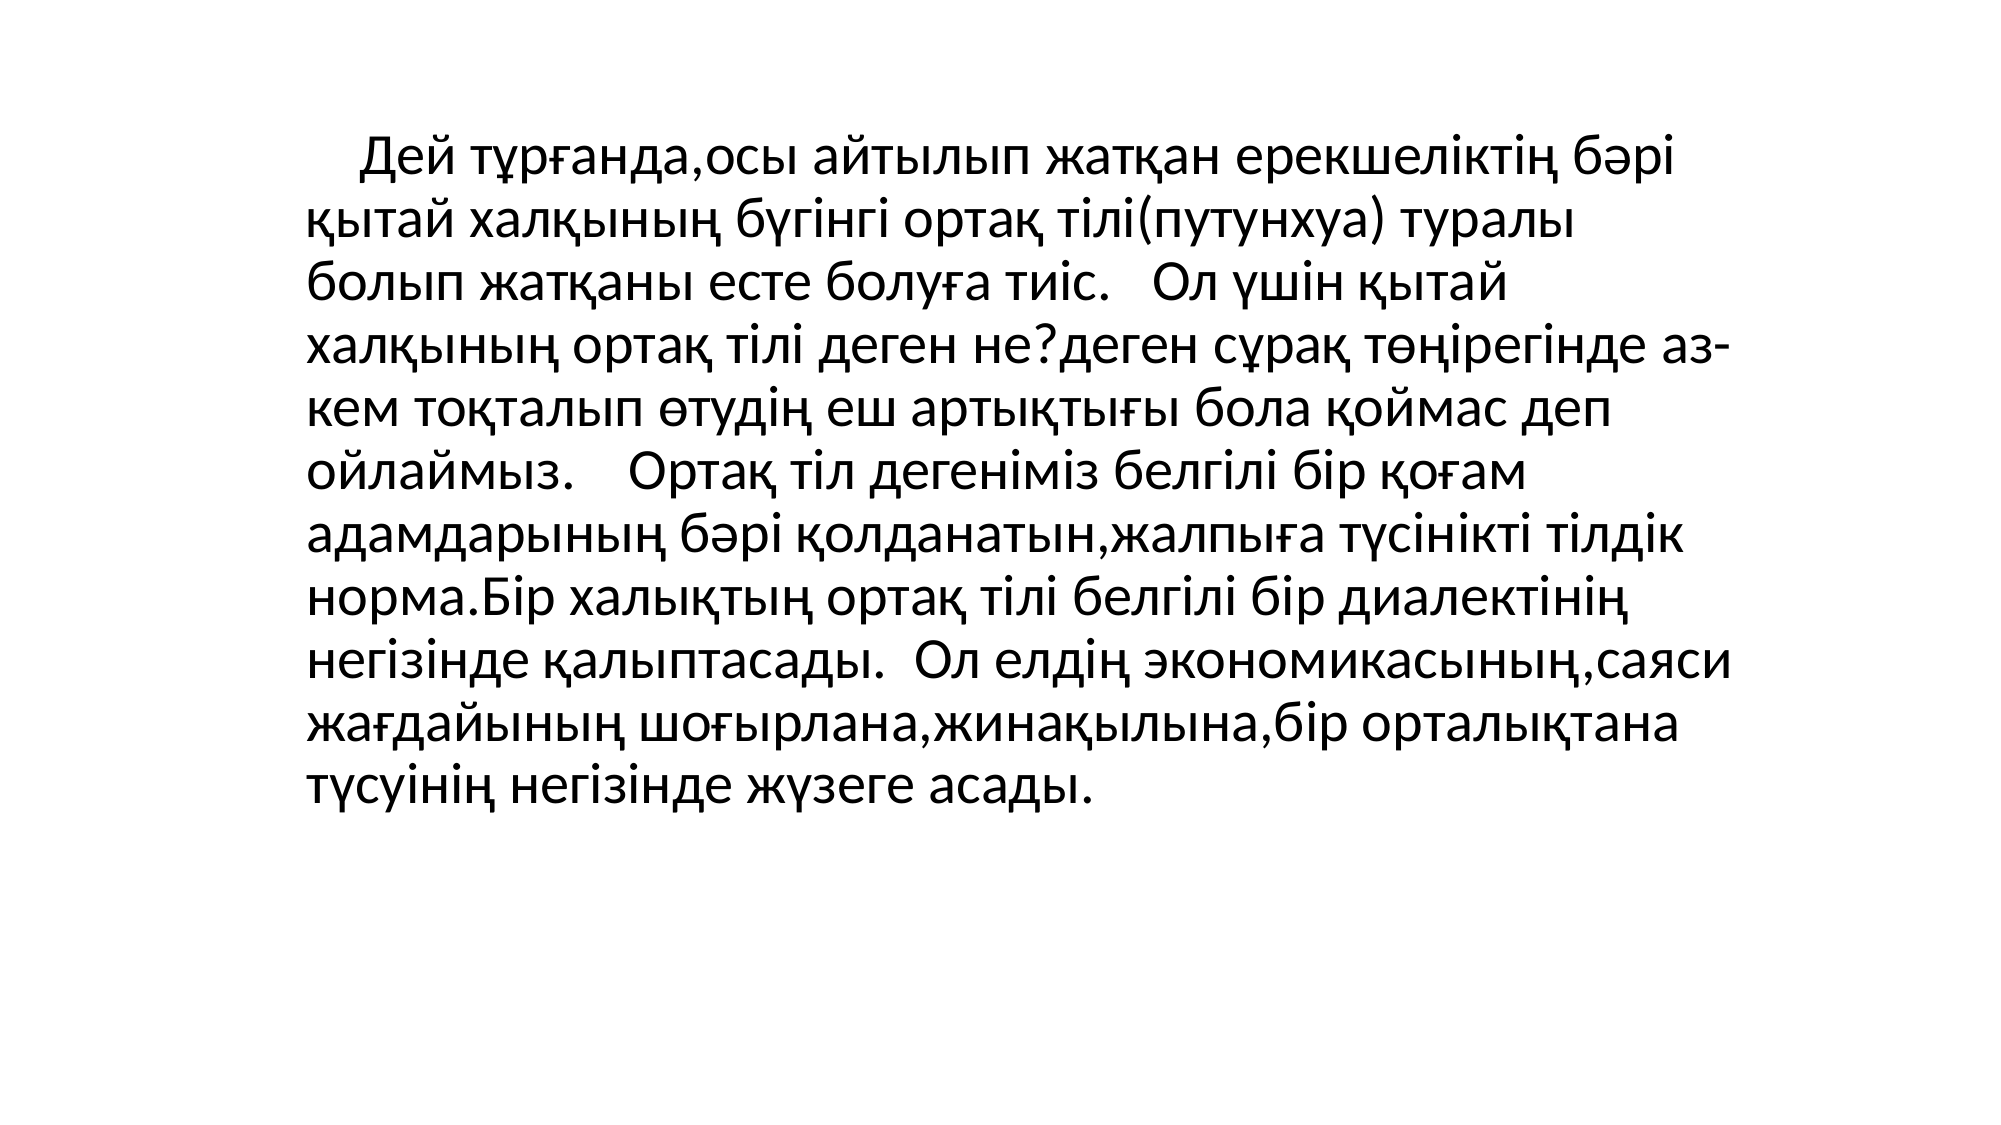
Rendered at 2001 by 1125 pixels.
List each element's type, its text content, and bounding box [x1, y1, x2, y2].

list Дей тұрғанда,осы айтылып жатқан ерекшеліктің бәрі қытай халқының бүгінгі ортақ тілі(путунхуа) туралы болып жатқаны есте болуға тиіс. Ол үшін қытай халқының ортақ тілі деген не?деген сұрақ төңірегінде аз-кем тоқталып өтудің еш артықтығы бола қоймас деп ойлаймыз. Ортақ тіл дегеніміз белгілі бір қоғам адамдарының бәрі қолданатын,жалпыға түсінікті тілдік норма.Бір халықтың ортақ тілі белгілі бір диалектінің негізінде қалыптасады. Ол елдің экономикасының,саяси жағдайының шоғырлана,жинақылына,бір орталықтана түсуінің негізінде жүзеге асады. [291, 116, 1755, 1055]
